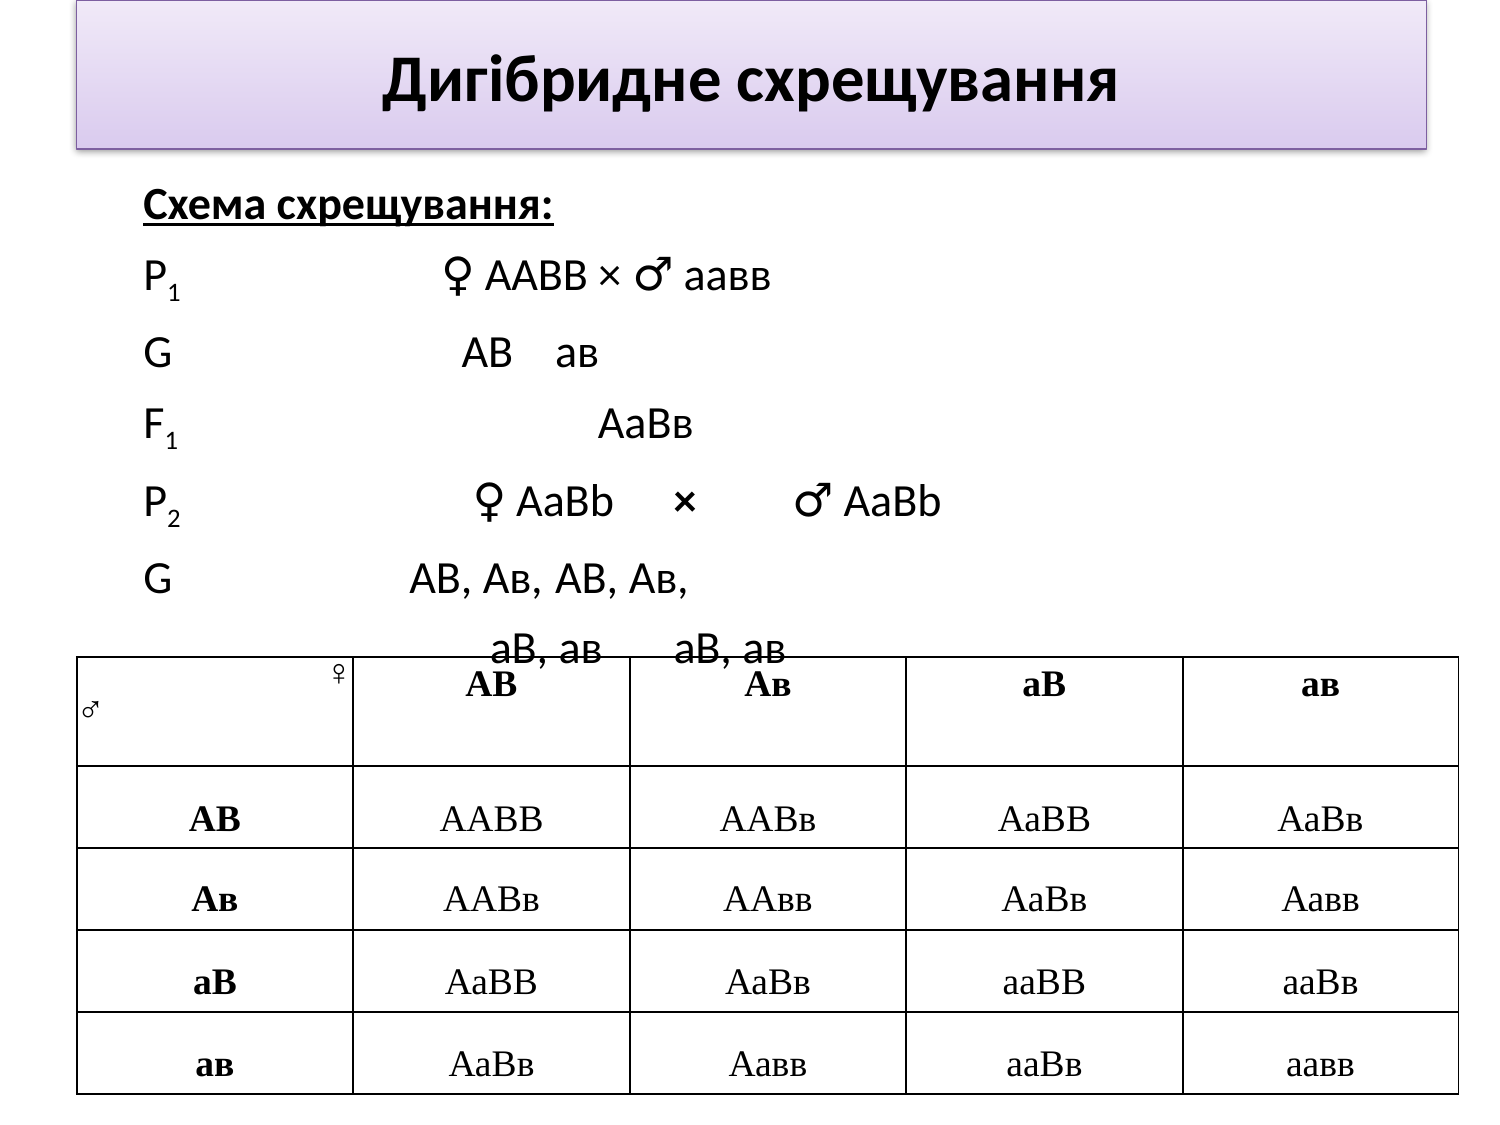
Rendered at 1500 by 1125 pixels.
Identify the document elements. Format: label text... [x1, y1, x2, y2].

table_cell АаВв [354, 1013, 629, 1093]
table_cell АВ [78, 767, 352, 847]
table_cell ААВВ [354, 767, 629, 847]
table_header Ав [631, 658, 905, 765]
table_cell аавв [1184, 1013, 1458, 1093]
table_cell ав [78, 1013, 352, 1093]
table_cell аВ [78, 931, 352, 1011]
table_header аВ [907, 658, 1182, 765]
table_cell ааВв [1184, 931, 1458, 1011]
table_cell АаВВ [354, 931, 629, 1011]
table_cell ААвв [631, 849, 905, 929]
table_header АВ [354, 658, 629, 765]
table_cell ААВв [631, 767, 905, 847]
table_cell ААВв [354, 849, 629, 929]
table_header ♀ ♂ [78, 658, 352, 765]
table_cell АаВв [1184, 767, 1458, 847]
table_cell ааВв [907, 1013, 1182, 1093]
table_cell АаВВ [907, 767, 1182, 847]
table_cell АаВв [631, 931, 905, 1011]
table_cell ааВВ [907, 931, 1182, 1011]
table_cell АаВв [907, 849, 1182, 929]
table_header ав [1184, 658, 1458, 765]
table_cell Аавв [631, 1013, 905, 1093]
list Схема схрещування: Р1 ♀ ААВВ × ♂ аавв G АВ ав F1 АаВв Р2 ♀ АaВb × ♂ АaВb G АВ, Ав, АВ, Ав, аВ, ав аВ, ав [53, 160, 1471, 681]
table_cell Аавв [1184, 849, 1458, 929]
table_cell Ав [78, 849, 352, 929]
title Дигібридне схрещування [76, 0, 1427, 150]
